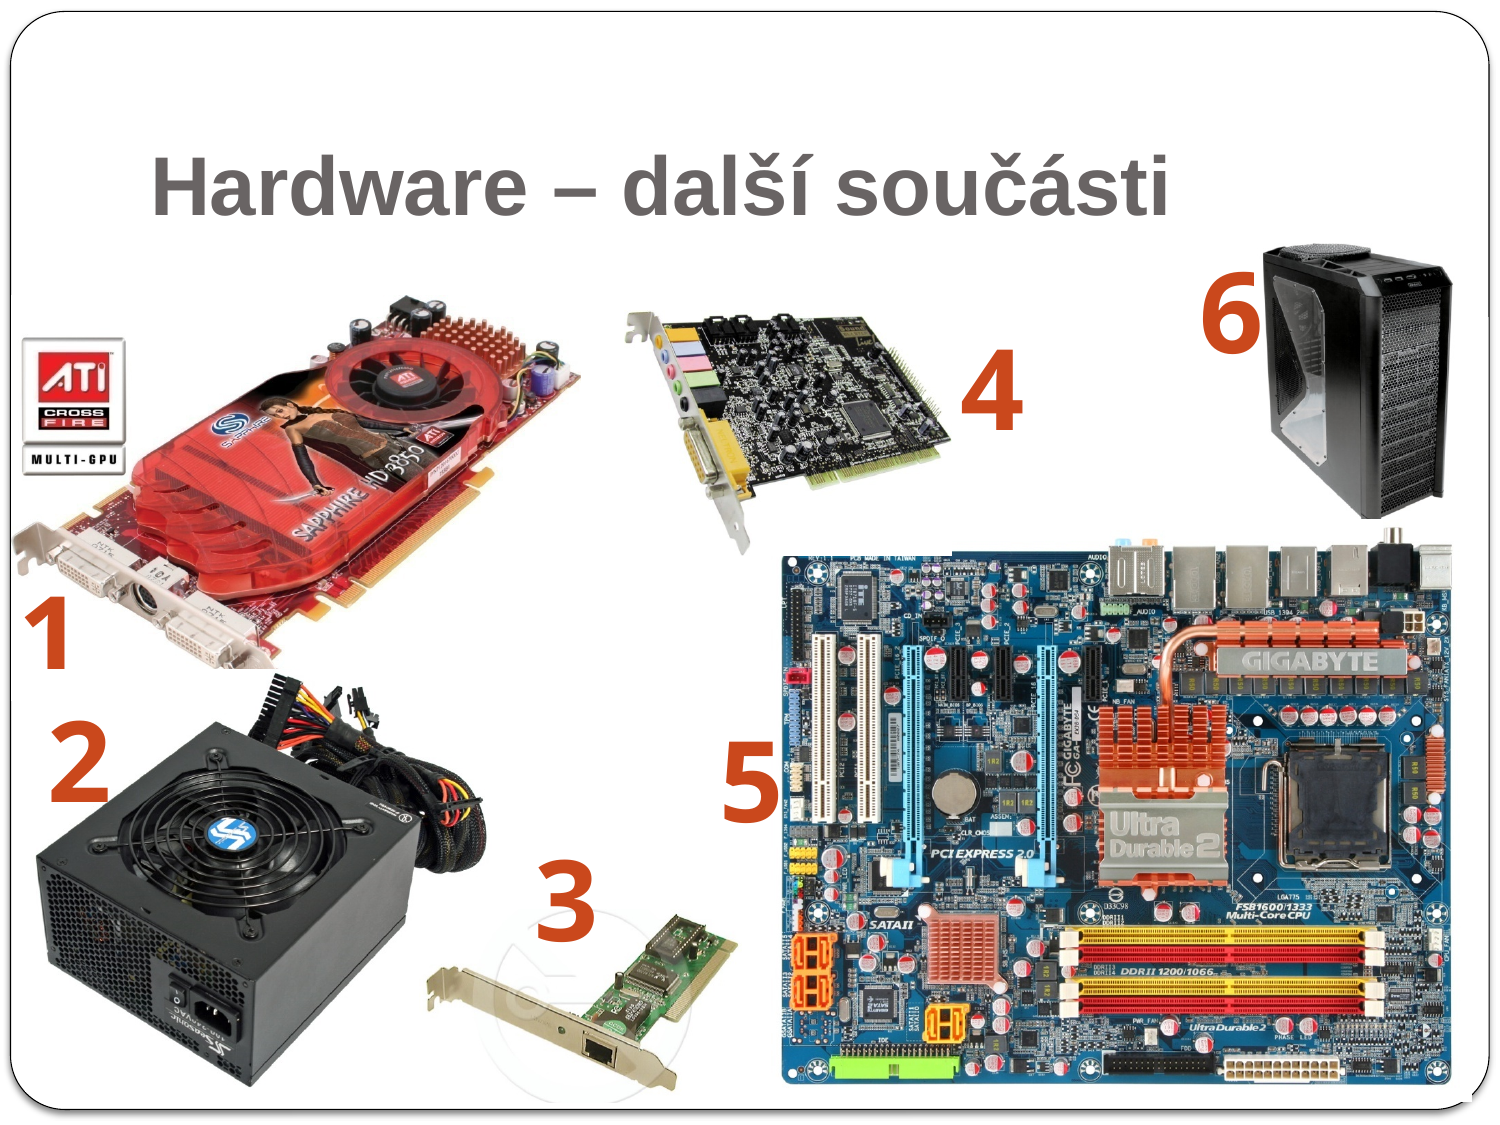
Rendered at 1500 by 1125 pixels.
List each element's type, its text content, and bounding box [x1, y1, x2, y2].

title Hardware – další součásti [150, 45, 1425, 233]
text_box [709, 519, 1472, 1102]
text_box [25, 669, 493, 1093]
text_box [8, 295, 581, 710]
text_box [418, 821, 743, 1103]
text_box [1190, 233, 1459, 518]
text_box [624, 310, 1034, 556]
